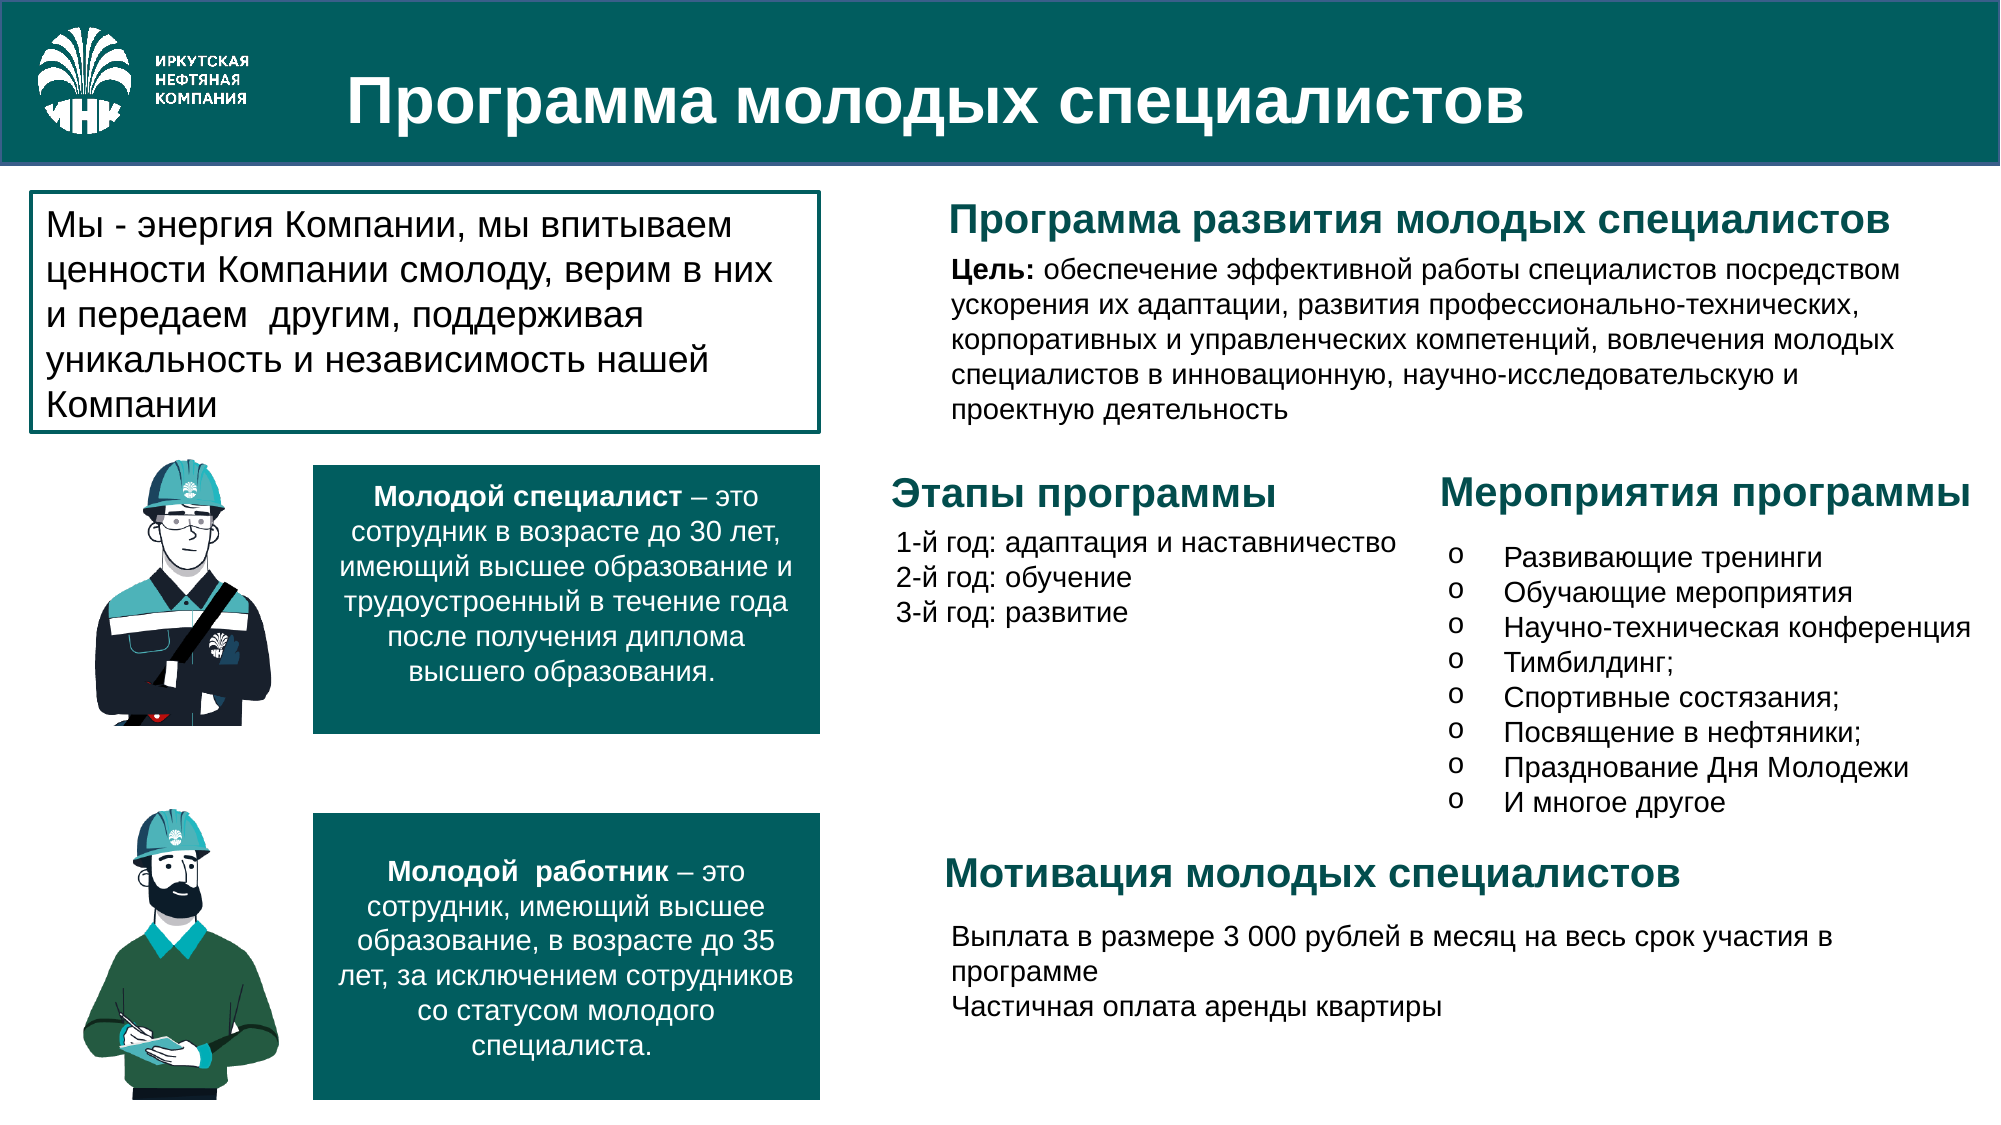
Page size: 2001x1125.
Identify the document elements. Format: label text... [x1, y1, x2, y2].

text_box Молодой специалист – это сотрудник в возрасте до 30 лет, имеющий высшее образование и трудоустроенный в течение года после получения диплома высшего образования. [313, 465, 820, 734]
text_box Мы - энергия Компании, мы впитываем ценности Компании смолоду, верим в них и передаем другим, поддерживая уникальность и независимость нашей Компании [31, 192, 820, 432]
text_box Цель: обеспечение эффективной работы специалистов посредством ускорения их адаптации, развития профессионально-технических, корпоративных и управленческих компетенций, вовлечения молодых специалистов в инновационную, научно-исследовательскую и проектную деятельность [936, 243, 1932, 433]
text_box [0, 0, 2000, 165]
picture [61, 797, 287, 1100]
text_box Развивающие тренинги Обучающие мероприятия Научно-техническая конференция Тимбилдинг; Спортивные состязания; Посвящение в нефтяники; Празднование Дня Молодежи И многое другое [1432, 531, 2000, 826]
text_box Мотивация молодых специалистов [944, 855, 1803, 909]
text_box 1-й год: адаптация и наставничество 2-й год: обучение 3-й год: развитие [881, 515, 1418, 636]
text_box Молодой работник – это сотрудник, имеющий высшее образование, в возрасте до 35 лет, за исключением сотрудников со статусом молодого специалиста. [313, 813, 820, 1100]
text_box Выплата в размере 3 000 рублей в месяц на весь срок участия в программе Частичная оплата аренды квартиры [936, 909, 1937, 1030]
text_box Программа молодых специалистов [262, 49, 1611, 144]
text_box Программа развития молодых специалистов [948, 201, 1903, 243]
text_box Этапы программы [891, 475, 1439, 535]
picture [31, 19, 253, 140]
text_box Мероприятия программы [1439, 474, 2000, 531]
picture [88, 434, 278, 726]
